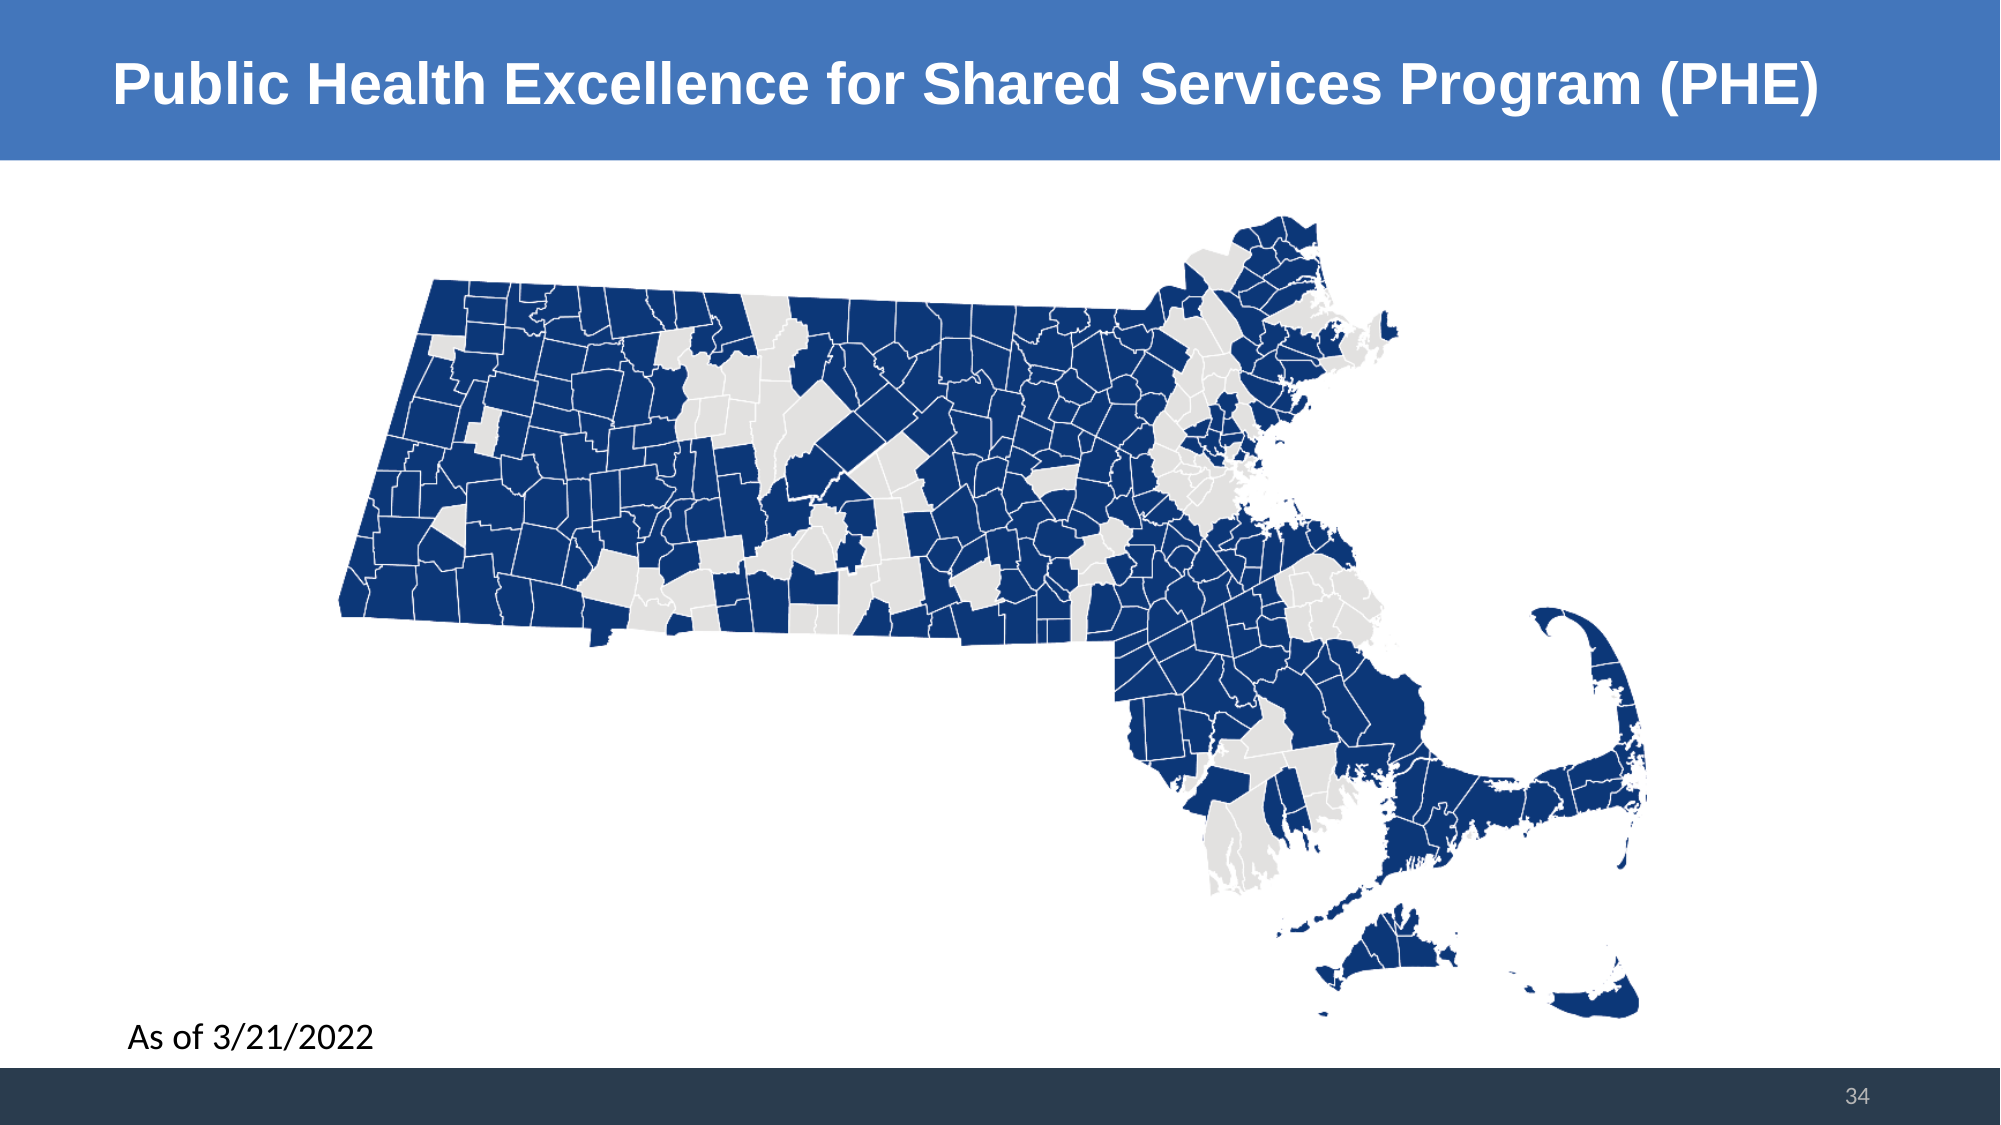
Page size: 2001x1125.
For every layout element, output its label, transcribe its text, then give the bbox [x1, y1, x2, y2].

text_box As of 3/21/2022 [112, 1004, 390, 1065]
title Public Health Excellence for Shared Services Program (PHE) [97, 9, 1898, 153]
slide_number 34 [1436, 1065, 1886, 1125]
picture [323, 196, 1677, 1036]
